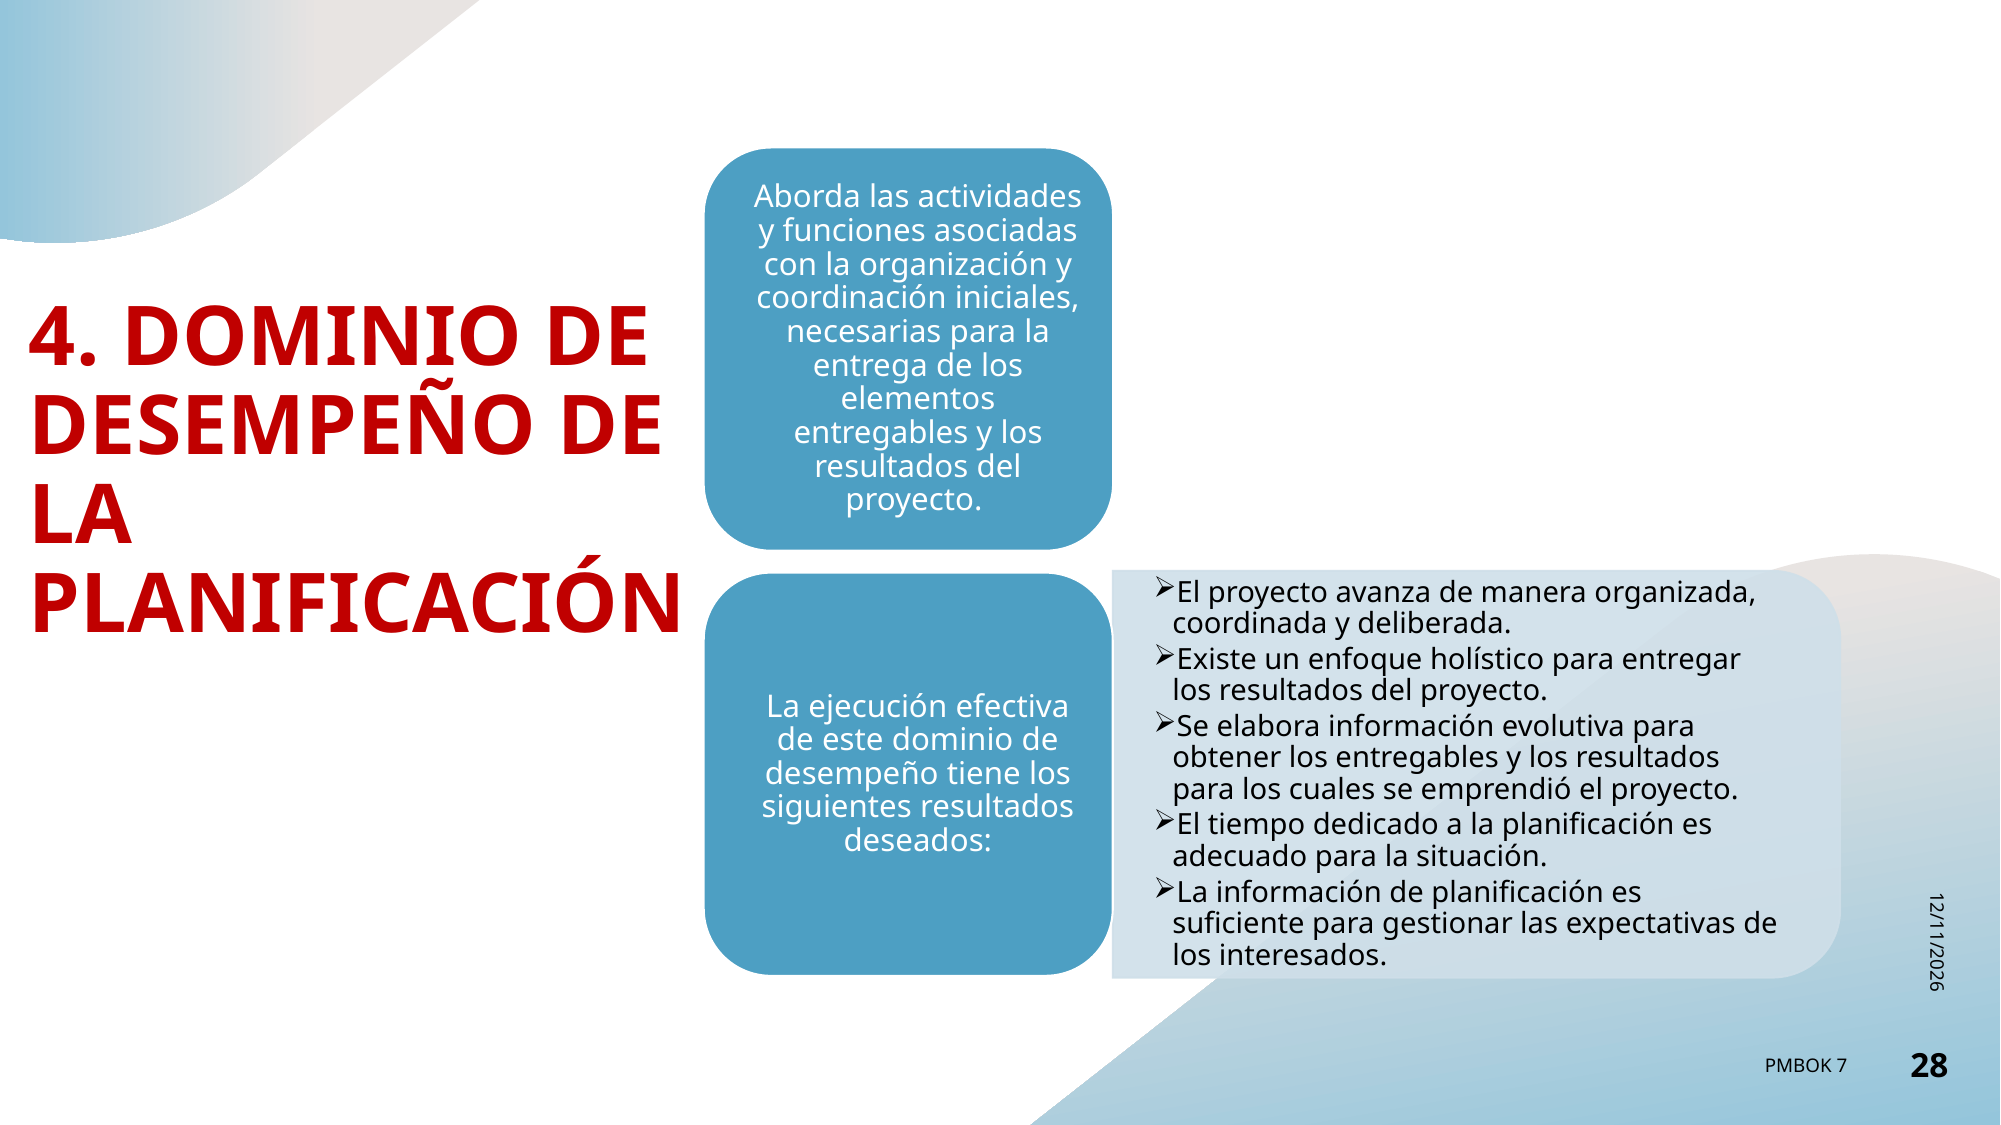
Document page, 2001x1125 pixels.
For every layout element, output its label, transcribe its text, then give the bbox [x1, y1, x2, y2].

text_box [703, 147, 1841, 978]
slide_number 28 [1862, 1036, 1964, 1097]
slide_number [1906, 571, 1967, 1008]
title 4. DOMINIO DE DESEMPEÑO DE LA PLANIFICACIÓN [14, 279, 703, 766]
footer PMBOK 7 [1412, 1036, 1862, 1097]
